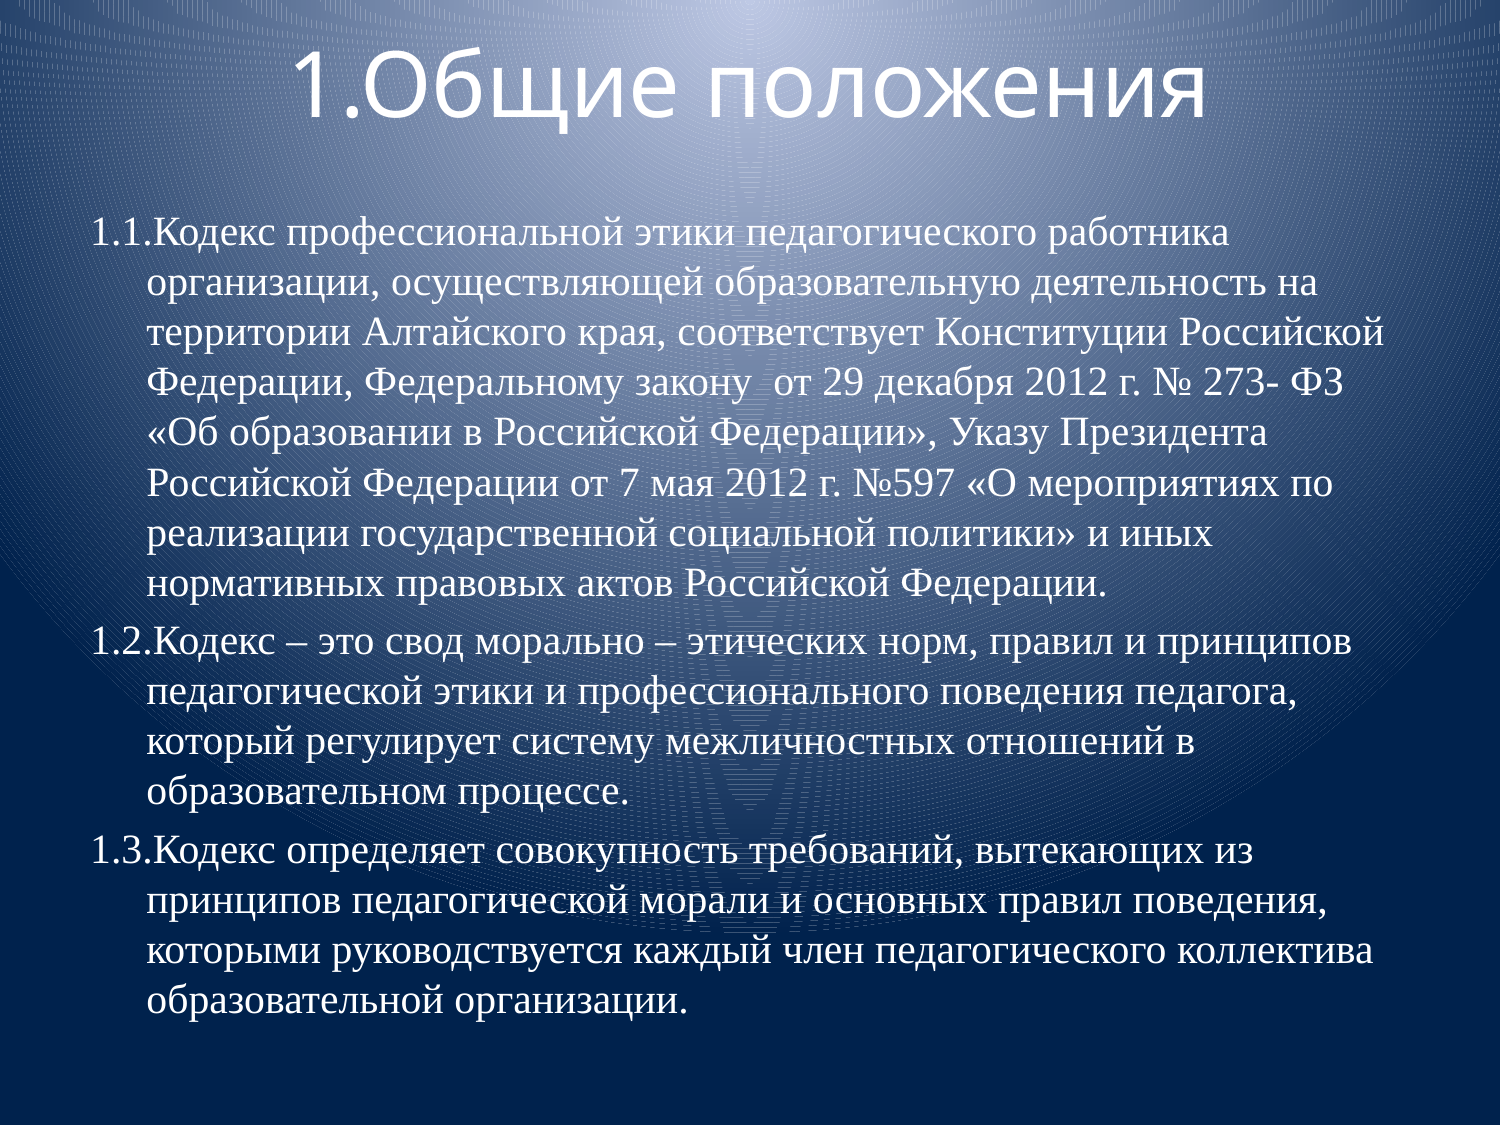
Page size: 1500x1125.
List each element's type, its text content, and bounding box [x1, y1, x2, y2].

title 1.Общие положения [75, 0, 1425, 161]
list 1.1.Кодекс профессиональной этики педагогического работника организации, осуществляющей образовательную деятельность на территории Алтайского края, соответствует Конституции Российской Федерации, Федеральному закону от 29 декабря 2012 г. № 273- ФЗ «Об образовании в Российской Федерации», Указу Президента Российской Федерации от 7 мая 2012 г. №597 «О мероприятиях по реализации государственной социальной политики» и иных нормативных правовых актов Российской Федерации. 1.2.Кодекс – это свод морально – этических норм, правил и принципов педагогической этики и профессионального поведения педагога, который регулирует систему межличностных отношений в образовательном процессе. 1.3.Кодекс определяет совокупность требований, вытекающих из принципов педагогической морали и основных правил поведения, которыми руководствуется каждый член педагогического коллектива образовательной организации. [75, 196, 1425, 1094]
